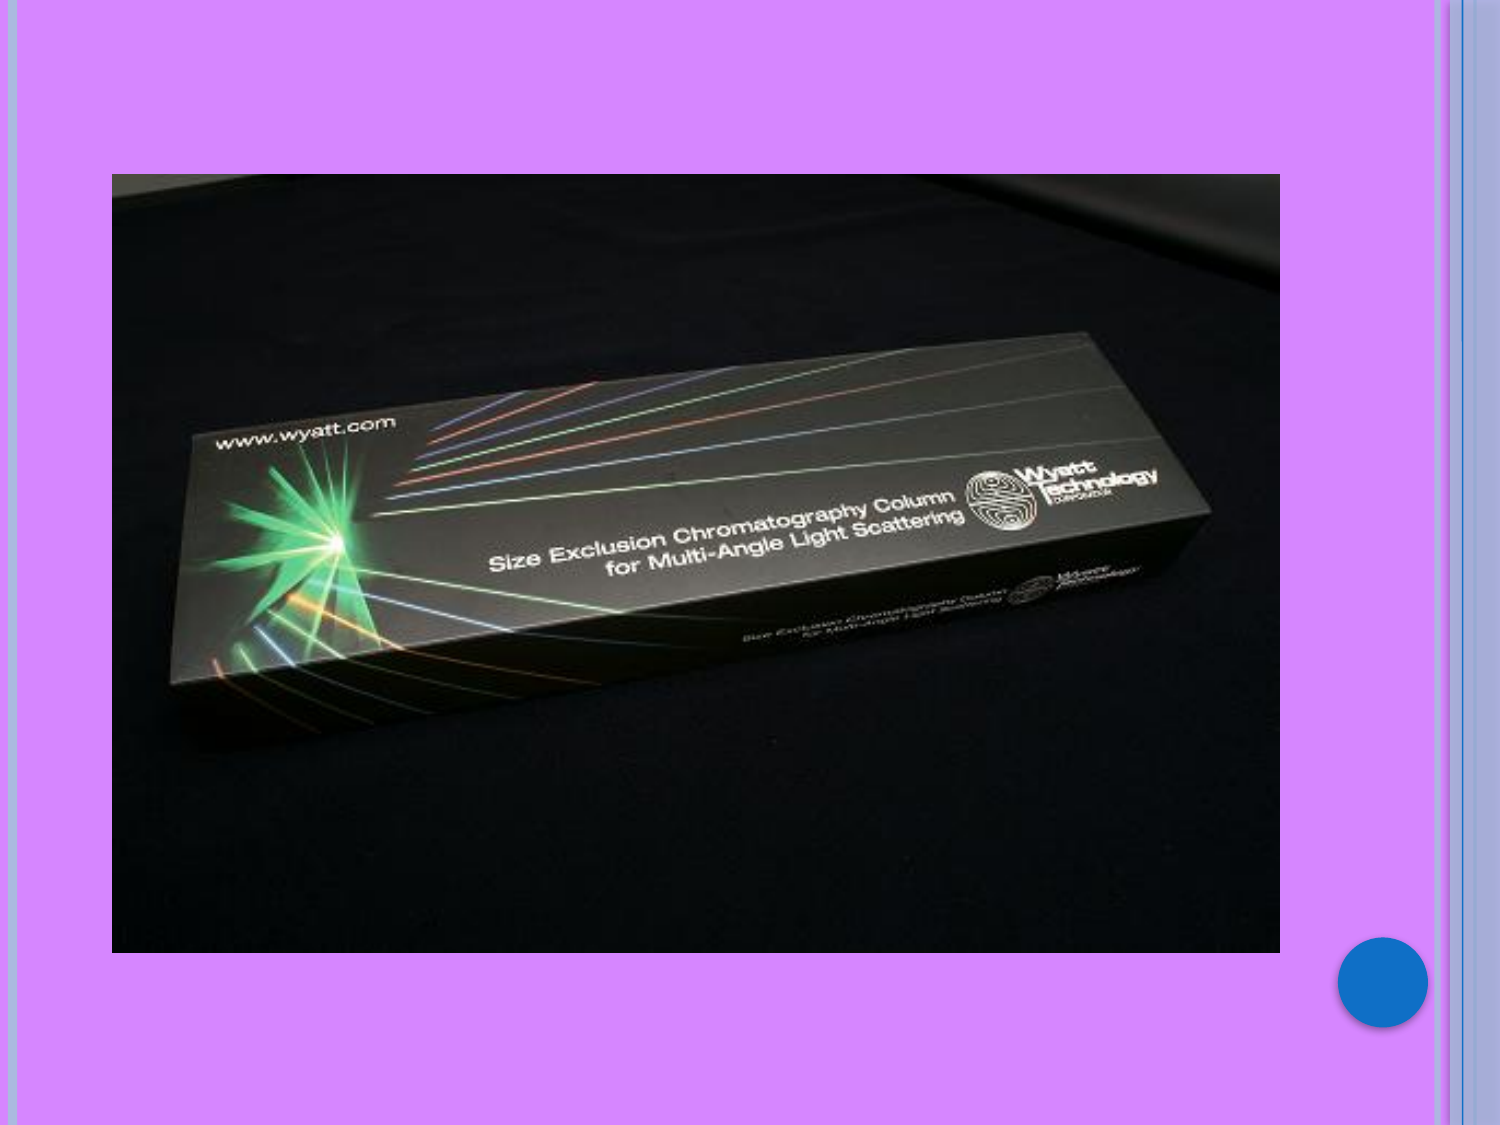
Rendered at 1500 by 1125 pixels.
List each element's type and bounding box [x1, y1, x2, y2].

list [111, 174, 1280, 954]
